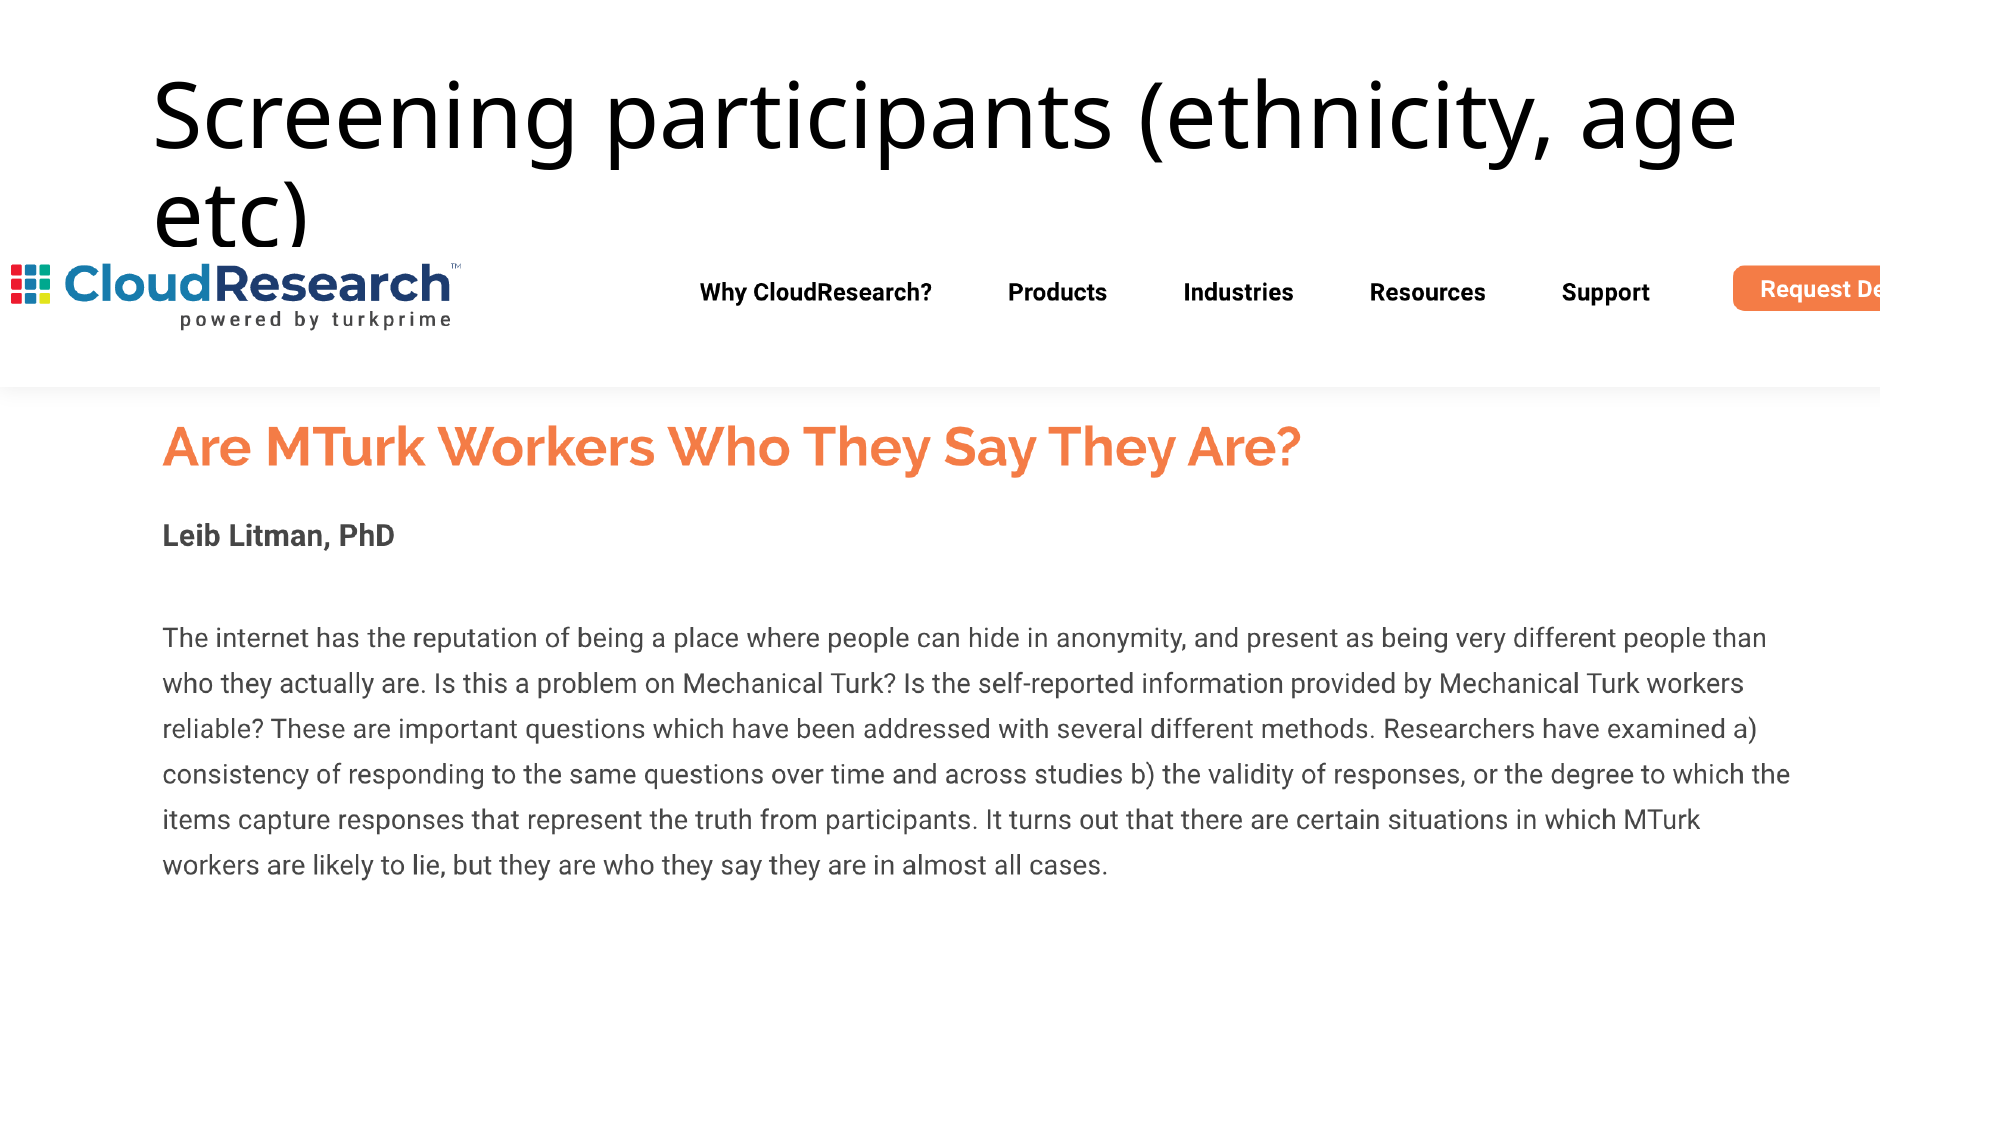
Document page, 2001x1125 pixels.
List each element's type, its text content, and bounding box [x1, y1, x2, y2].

title Screening participants (ethnicity, age etc) [137, 59, 1863, 247]
picture [0, 247, 1880, 921]
